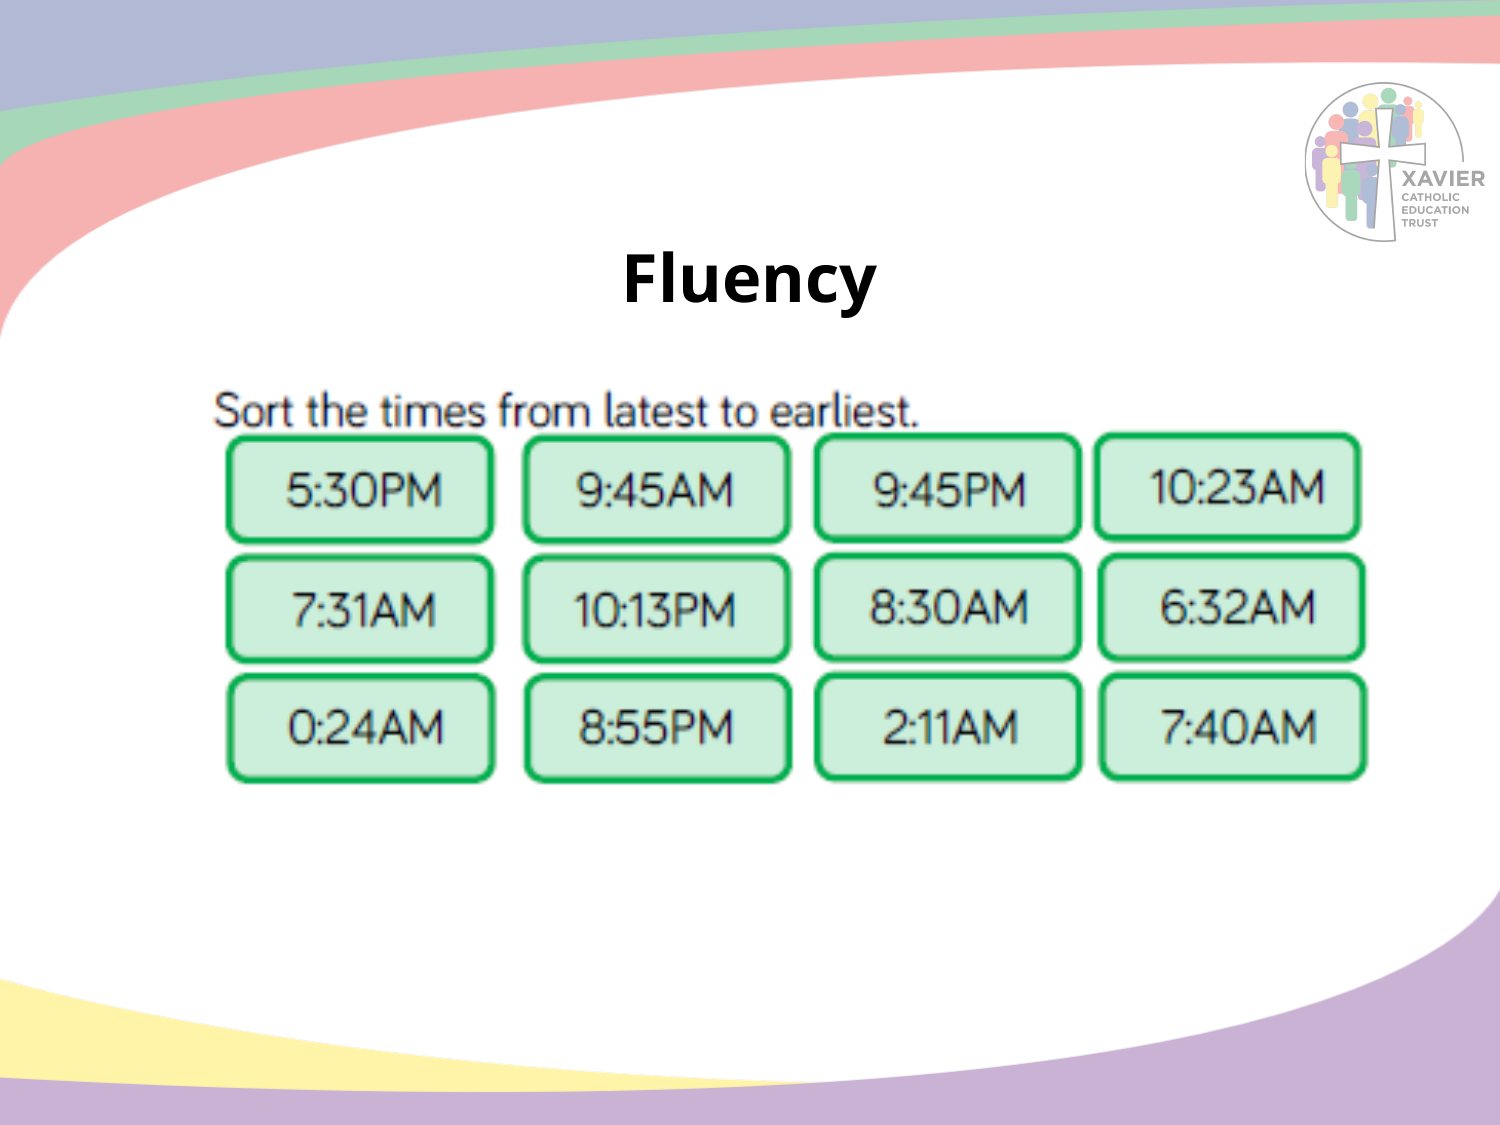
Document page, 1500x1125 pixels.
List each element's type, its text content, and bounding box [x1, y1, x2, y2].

title Fluency [112, 184, 1388, 325]
picture [202, 372, 1388, 794]
